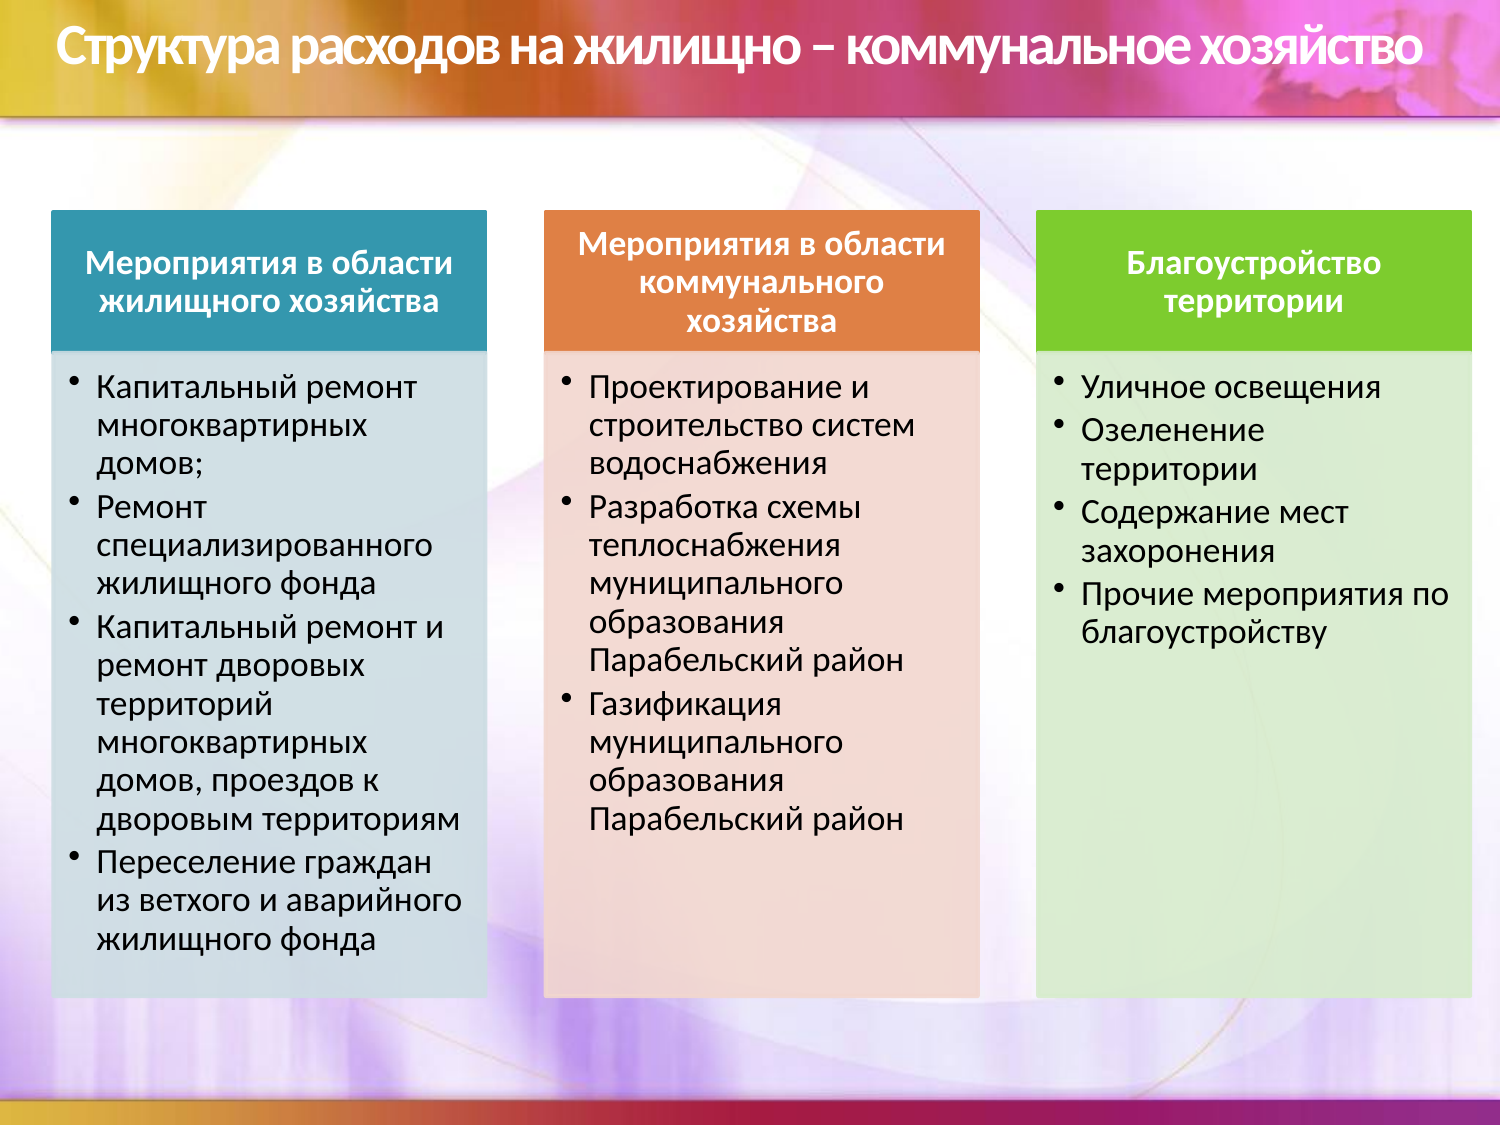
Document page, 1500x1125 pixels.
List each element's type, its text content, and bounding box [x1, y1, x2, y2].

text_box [52, 148, 1471, 1059]
text_box Структура расходов на жилищно – коммунальное хозяйство [53, 0, 1429, 91]
picture [0, 0, 1500, 1125]
